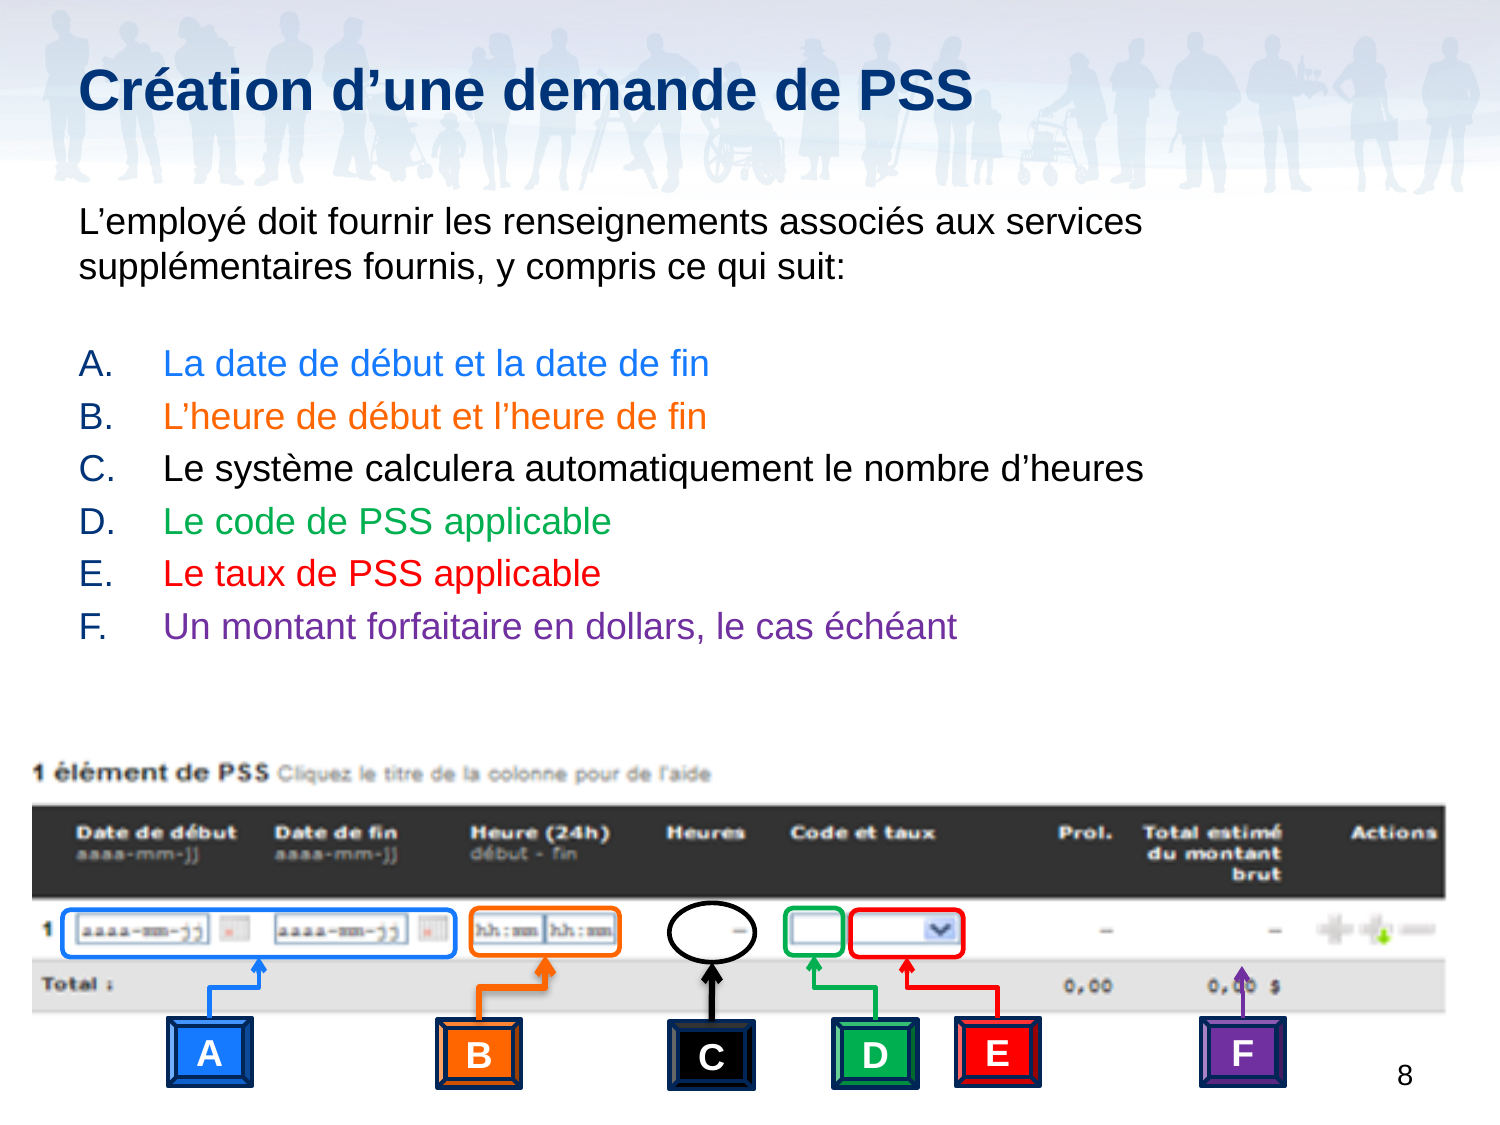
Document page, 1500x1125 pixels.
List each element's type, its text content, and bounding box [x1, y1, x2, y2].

list L’employé doit fournir les renseignements associés aux services supplémentaires fournis, y compris ce qui suit: La date de début et la date de fin L’heure de début et l’heure de fin Le système calculera automatiquement le nombre d’heures Le code de PSS applicable Le taux de PSS applicable Un montant forfaitaire en dollars, le cas échéant [63, 189, 1433, 741]
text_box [32, 742, 1457, 1090]
title Création d’une demande de PSS [63, 44, 1434, 134]
picture [0, 0, 1500, 200]
